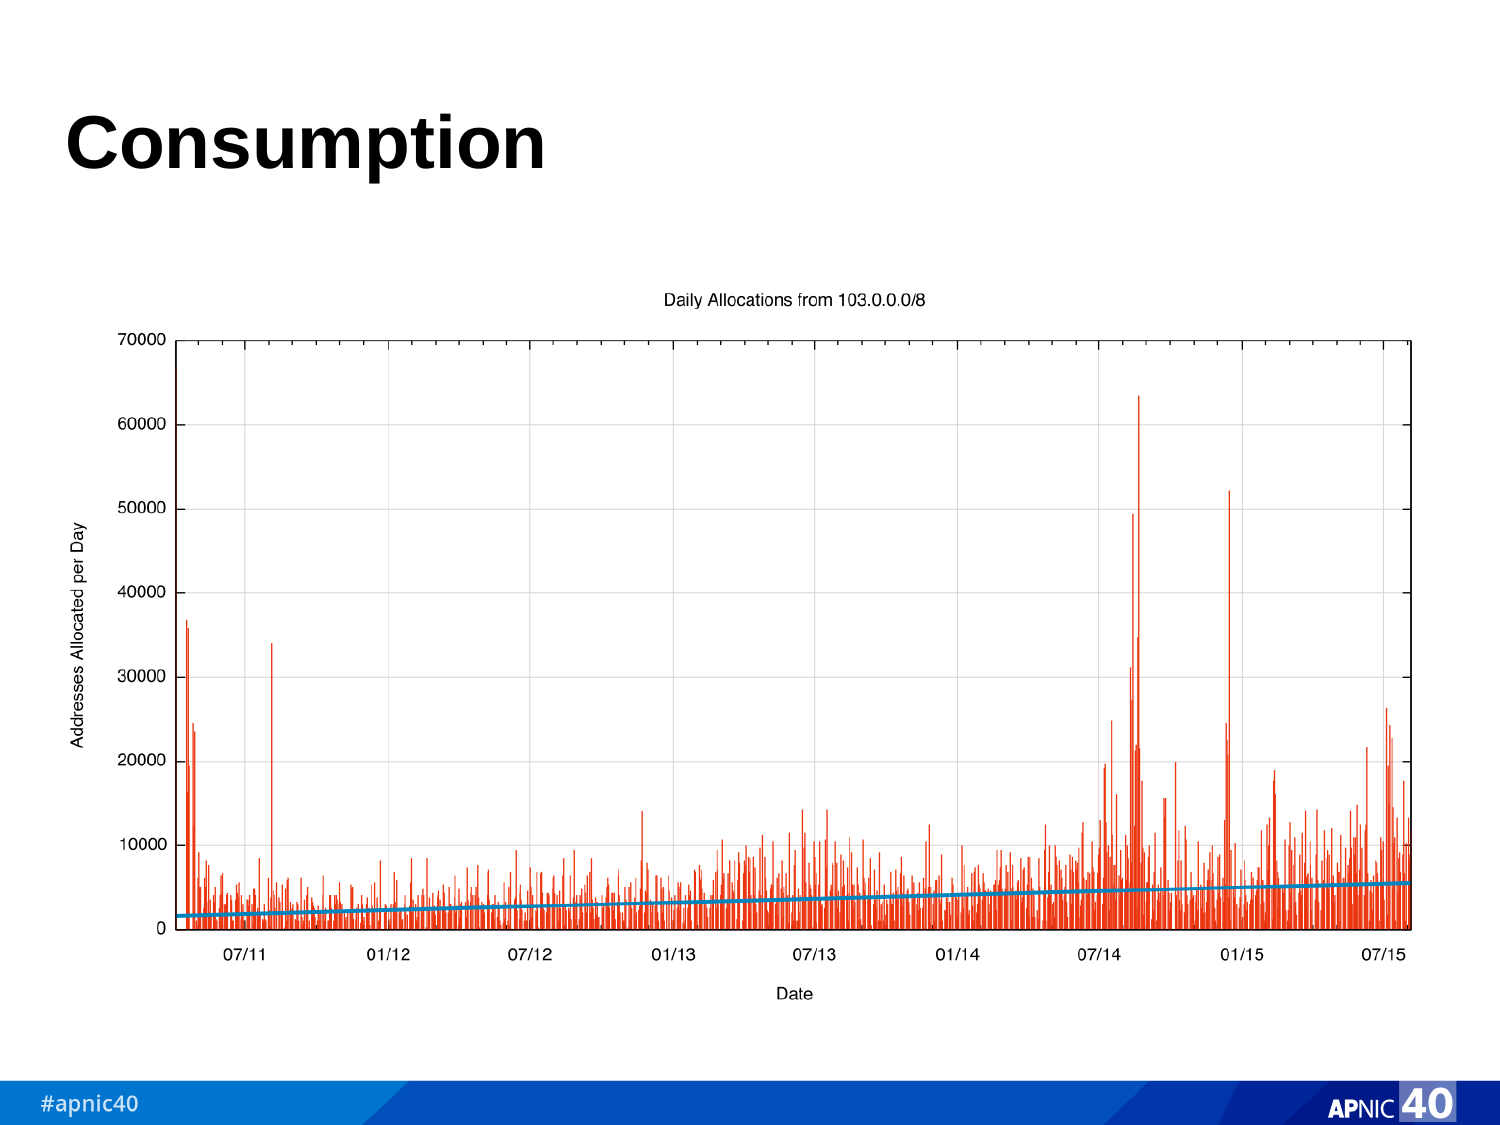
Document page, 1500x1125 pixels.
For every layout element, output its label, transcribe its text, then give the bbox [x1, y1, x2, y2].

title Consumption [64, 45, 1436, 233]
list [64, 262, 1436, 1012]
picture [0, 1071, 1500, 1125]
